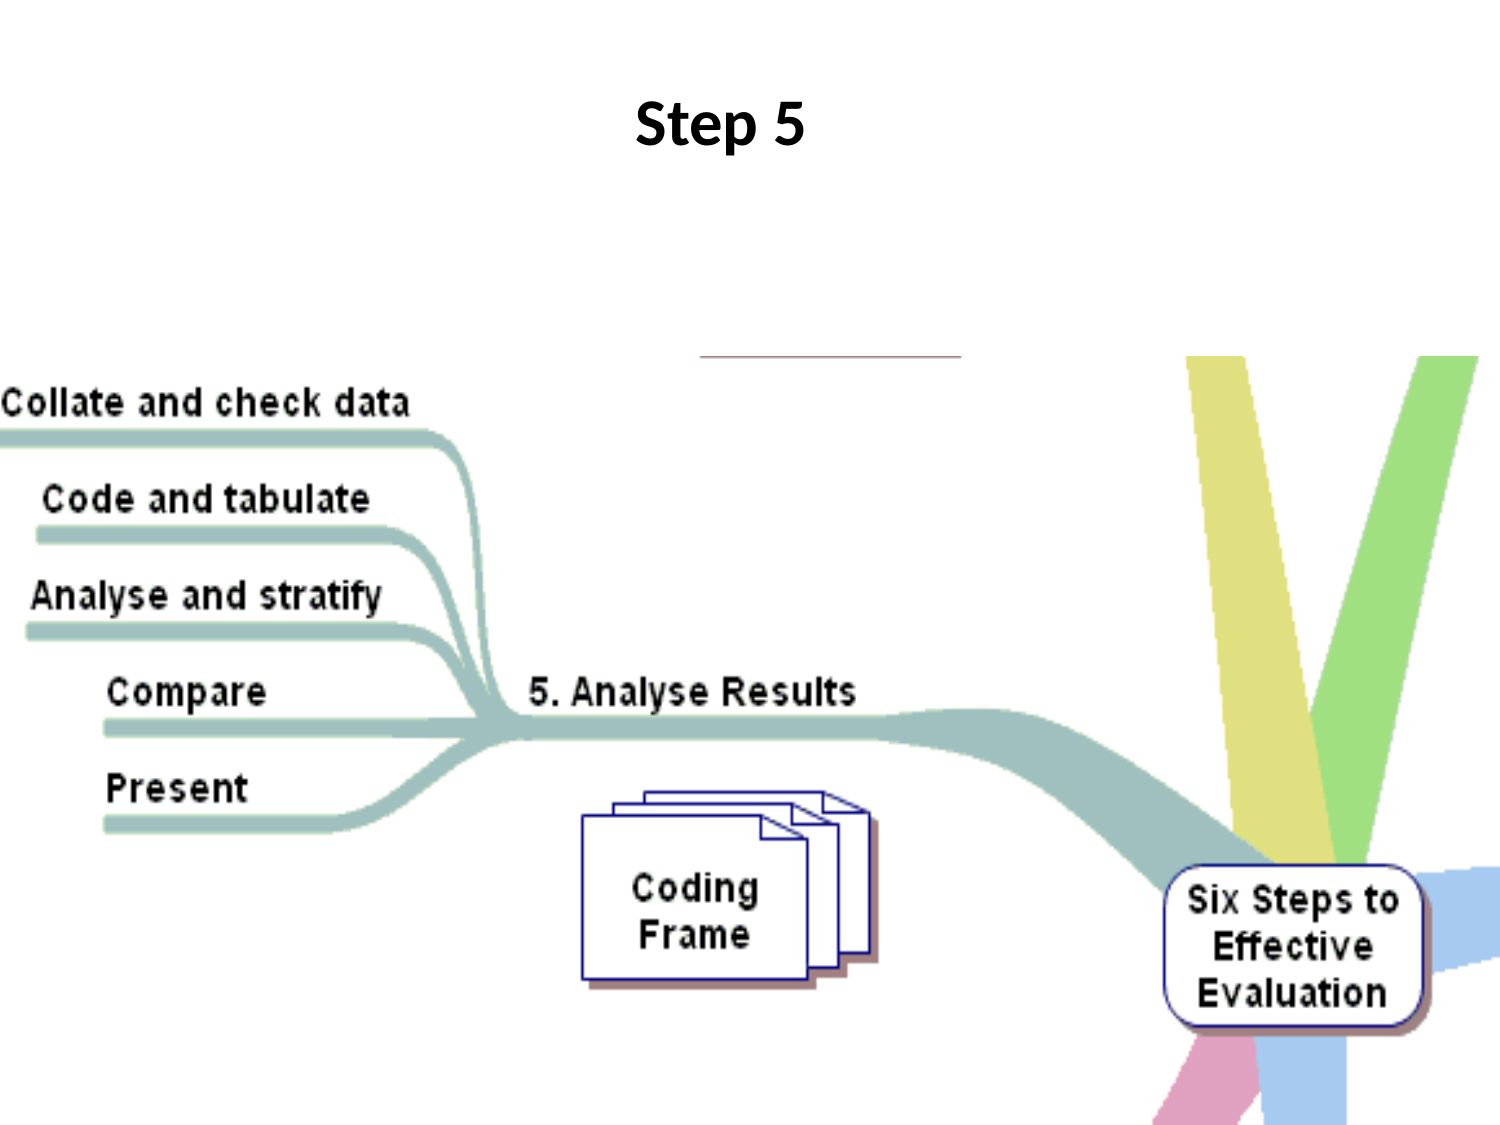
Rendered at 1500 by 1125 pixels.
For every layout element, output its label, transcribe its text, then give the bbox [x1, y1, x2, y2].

picture [0, 356, 1500, 1125]
text_box Step 5 [621, 71, 904, 167]
